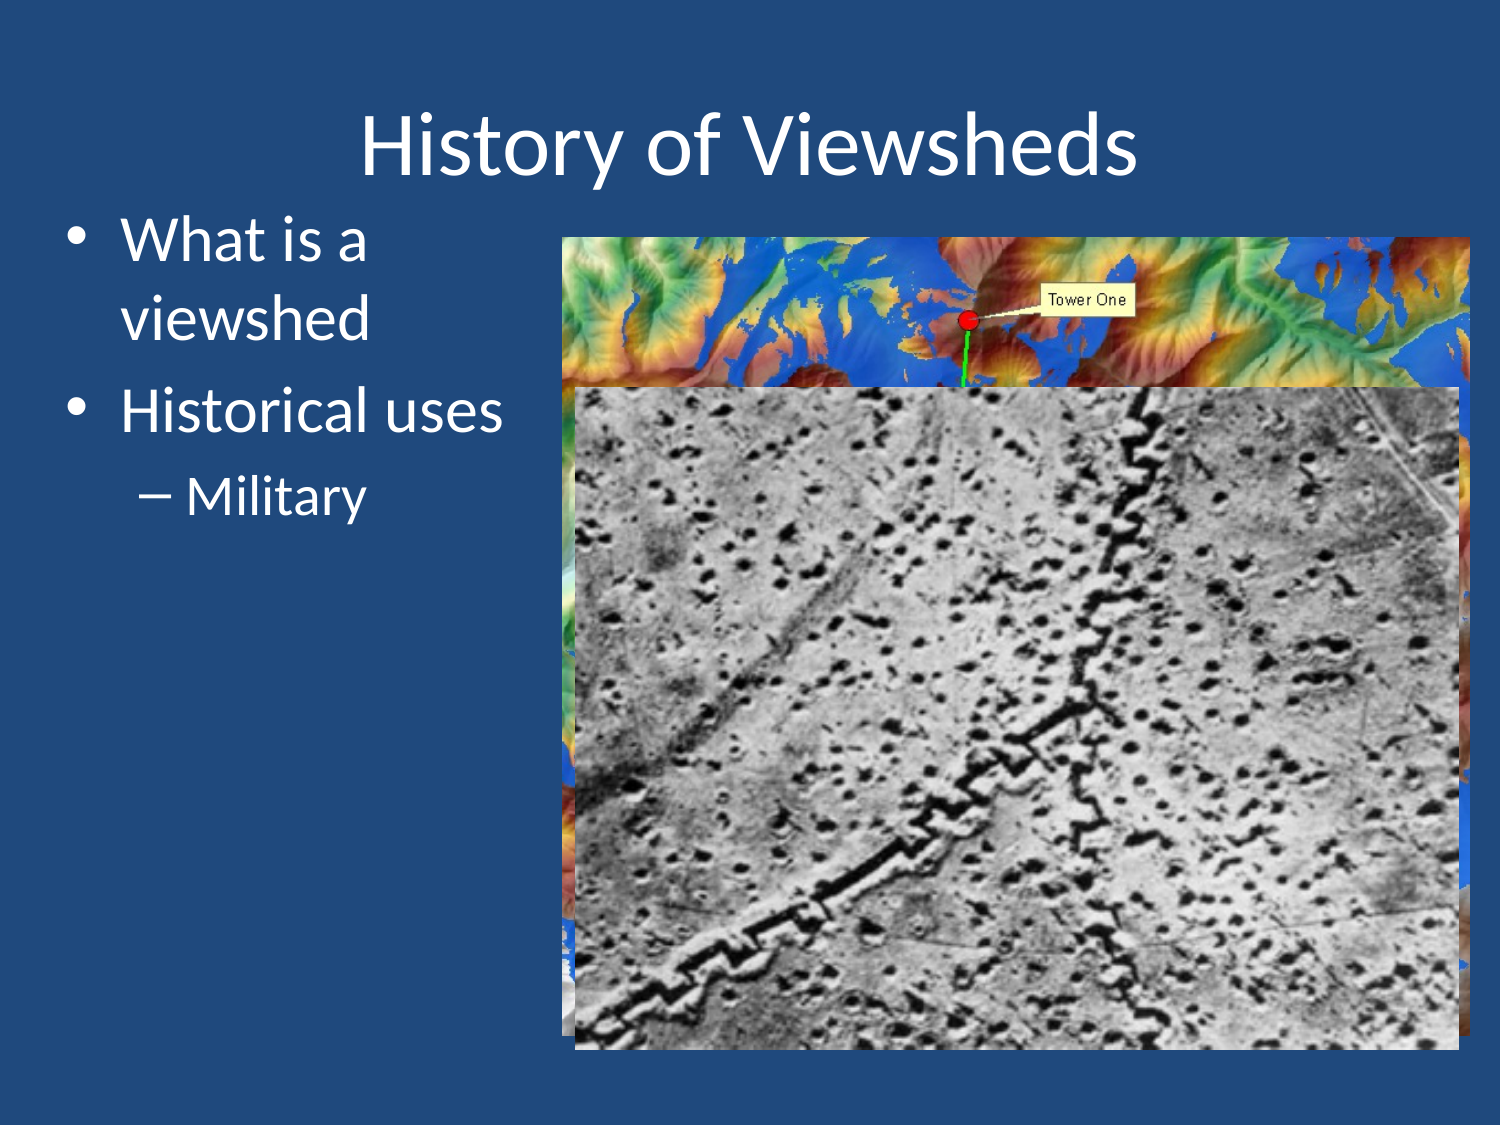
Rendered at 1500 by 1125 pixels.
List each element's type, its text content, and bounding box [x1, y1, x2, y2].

title History of Viewsheds [75, 45, 1425, 233]
list What is a viewshed Historical uses Military [50, 187, 638, 538]
picture [562, 237, 1470, 1051]
